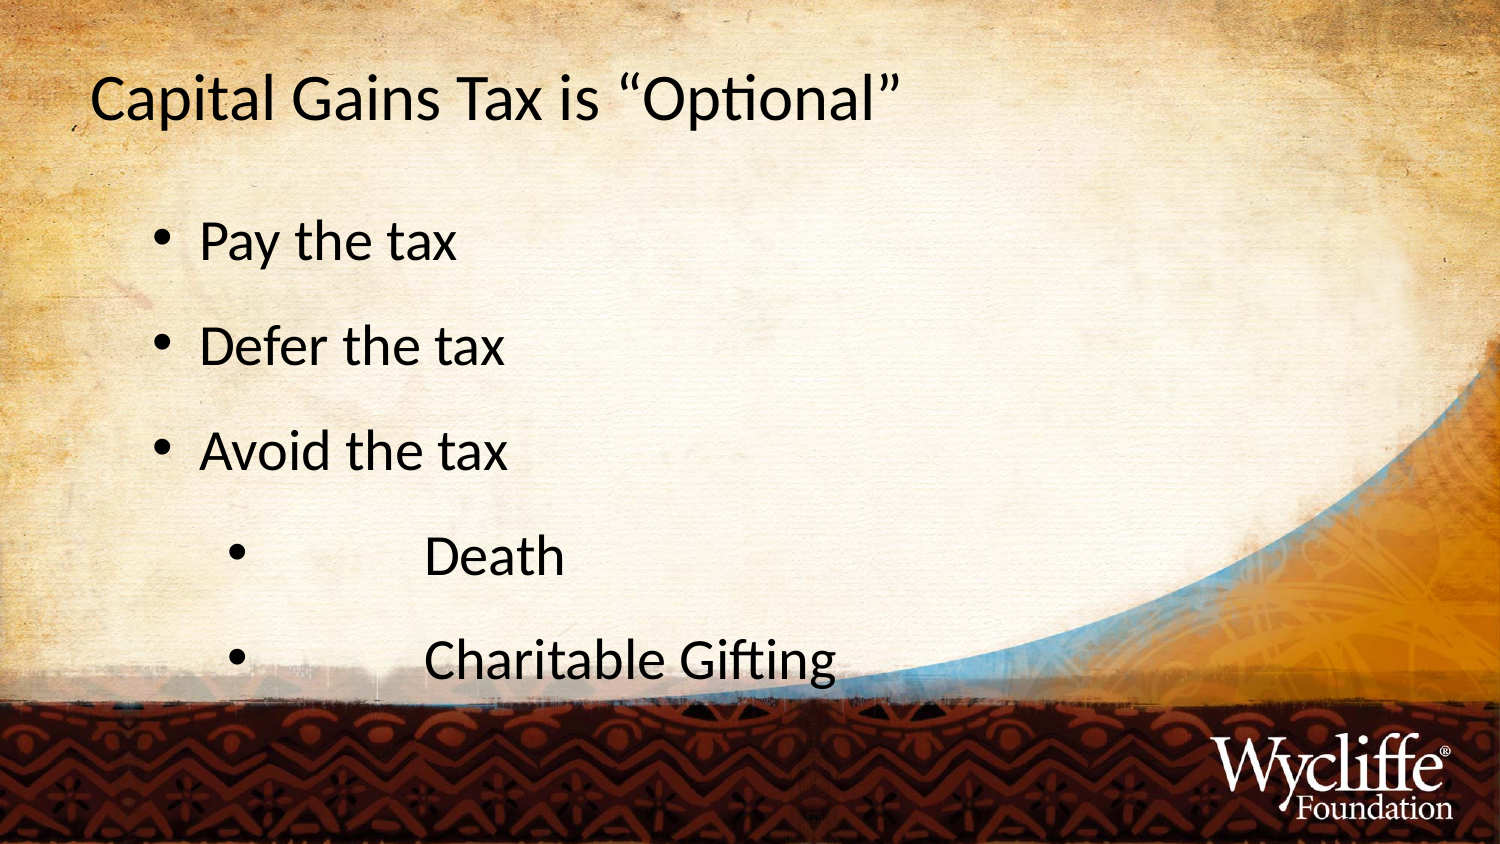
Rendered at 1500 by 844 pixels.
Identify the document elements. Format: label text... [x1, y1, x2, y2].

picture [0, 0, 1500, 844]
title Capital Gains Tax is “Optional” [75, 33, 1425, 175]
text_box Pay the tax Defer the tax Avoid the tax Death Charitable Gifting [137, 159, 1191, 699]
